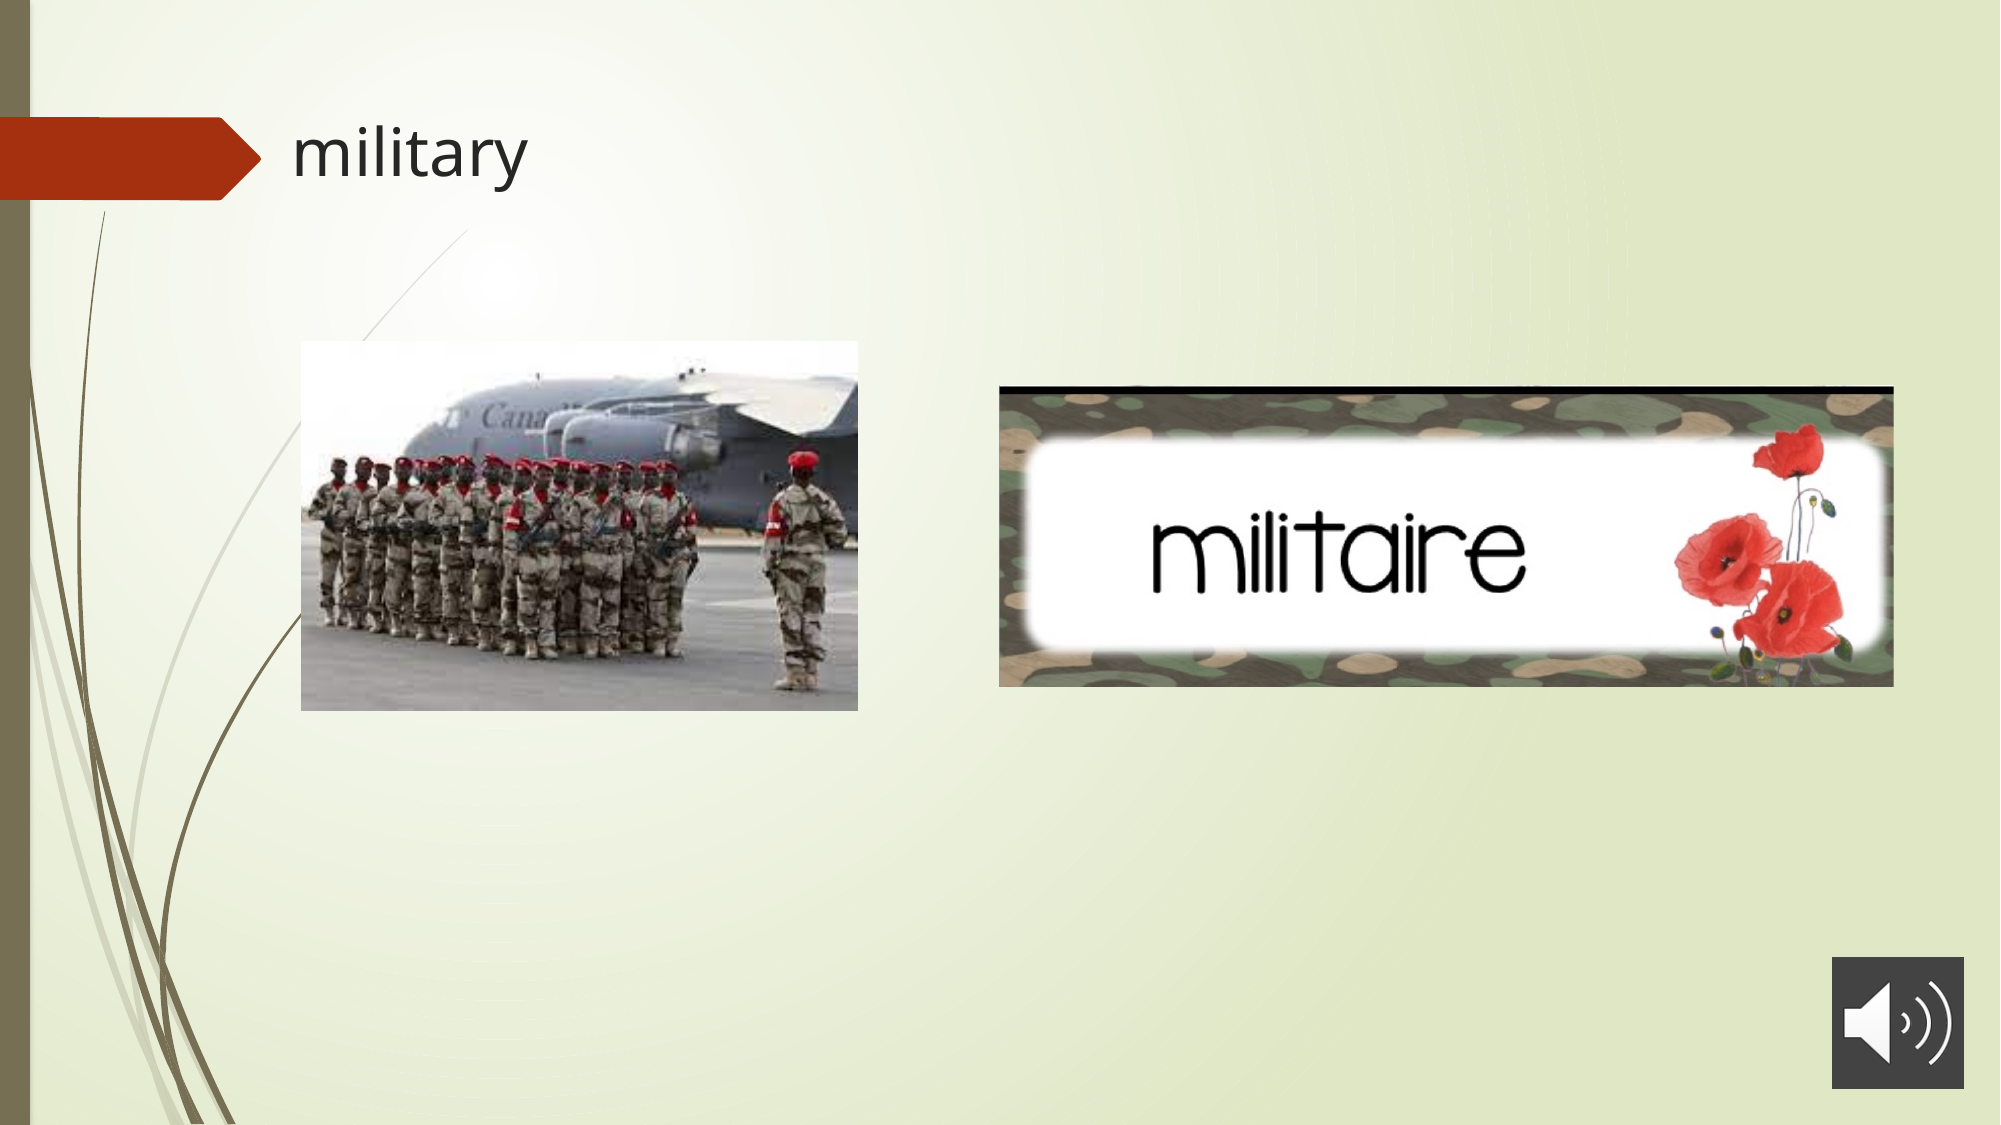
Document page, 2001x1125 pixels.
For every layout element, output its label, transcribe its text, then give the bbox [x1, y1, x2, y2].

picture [999, 385, 1894, 687]
picture [1830, 955, 1965, 1090]
title military [276, 102, 956, 313]
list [301, 340, 858, 711]
